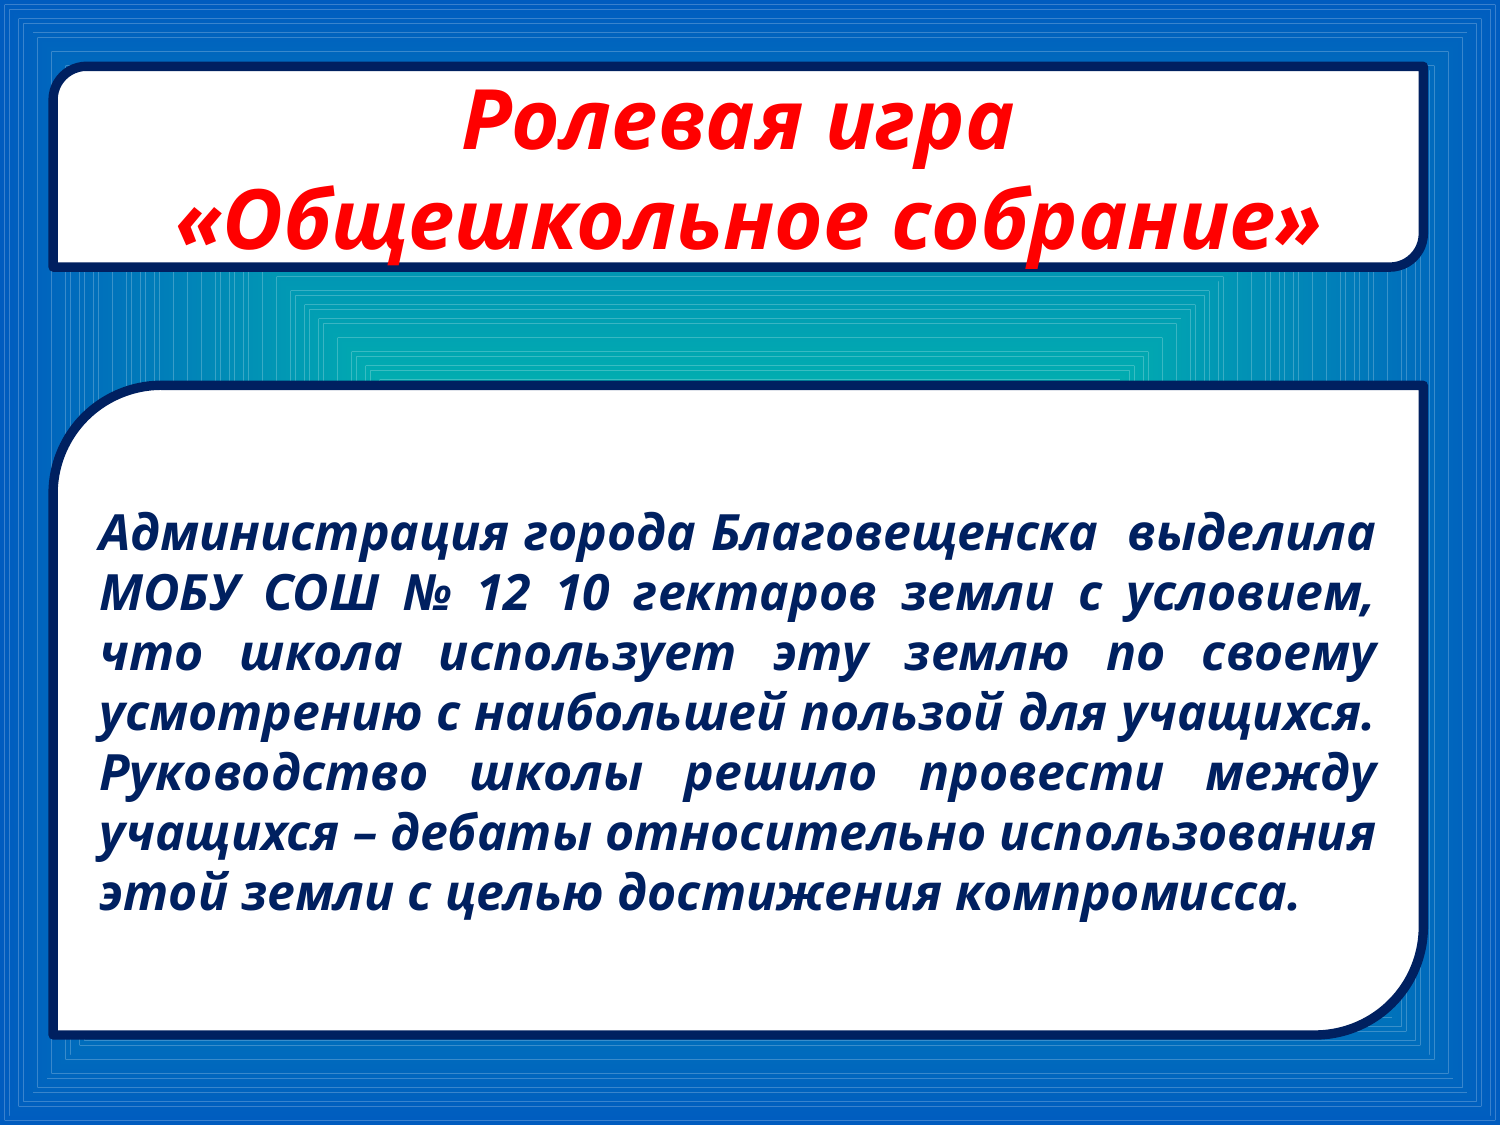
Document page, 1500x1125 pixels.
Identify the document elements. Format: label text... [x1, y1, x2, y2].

text_box Администрация города Благовещенска выделила МОБУ СОШ № 12 10 гектаров земли с условием, что школа использует эту землю по своему усмотрению с наибольшей пользой для учащихся. Руководство школы решило провести между учащихся – дебаты относительно использования этой земли с целью достижения компромисса. [51, 383, 1425, 1037]
picture [140, 381, 267, 385]
text_box Ролевая игра «Общешкольное собрание» [51, 64, 1425, 269]
